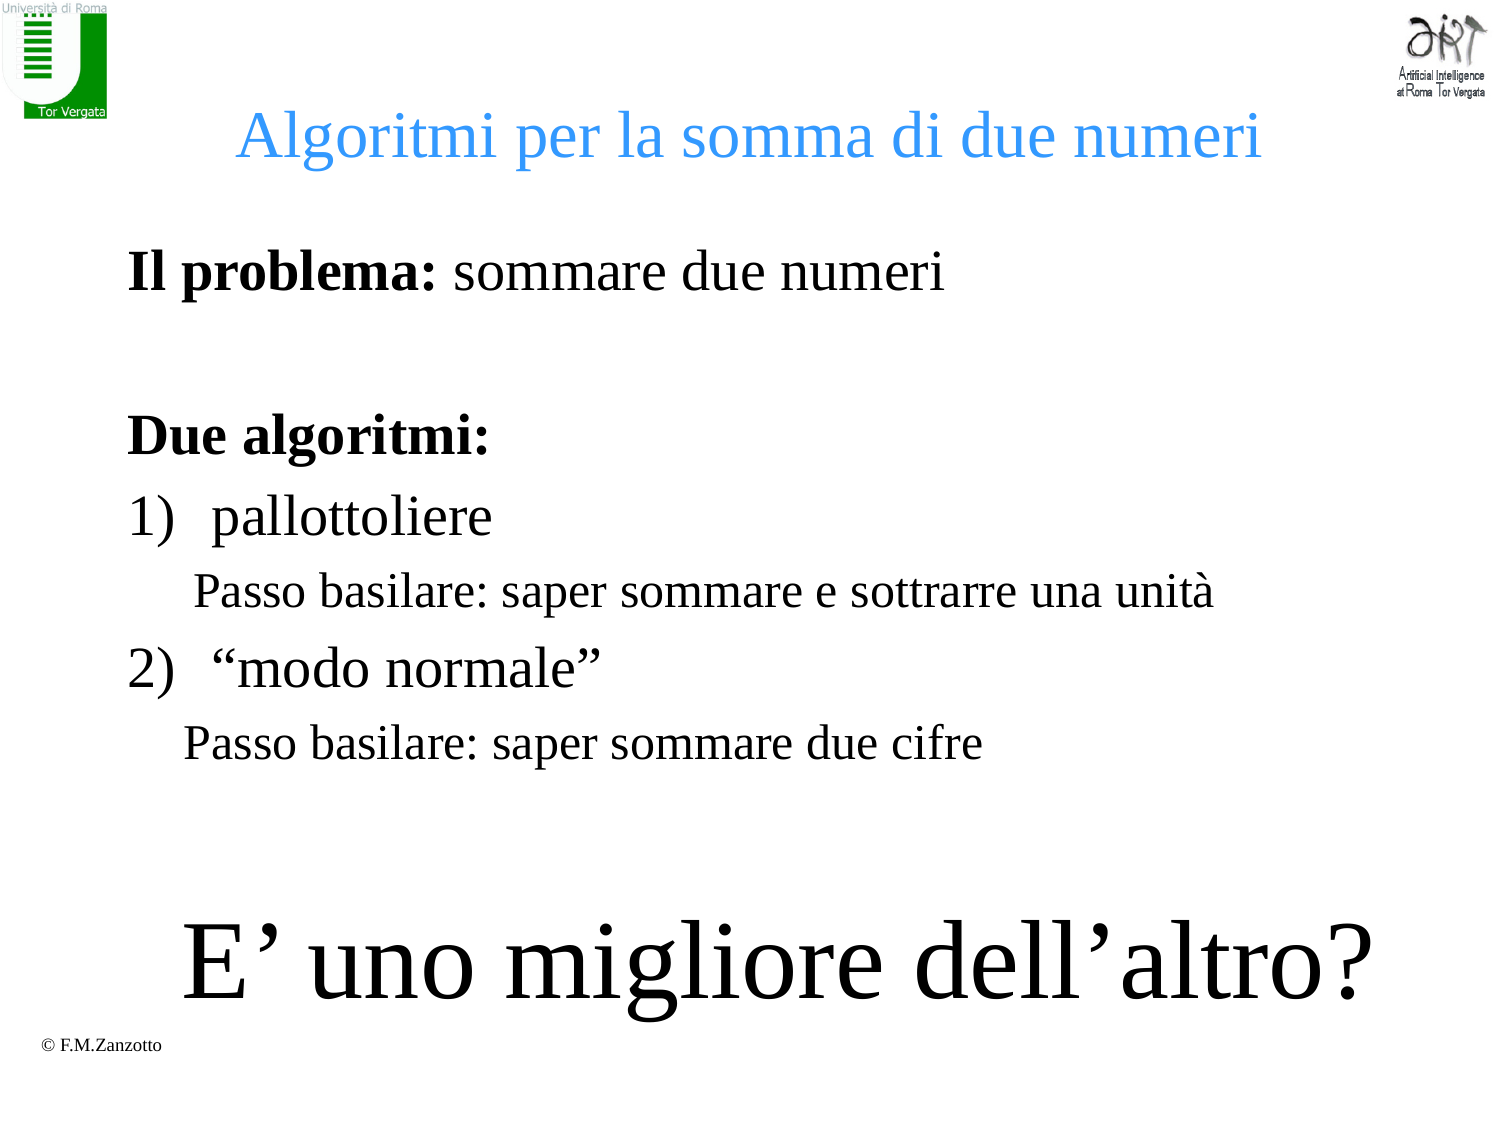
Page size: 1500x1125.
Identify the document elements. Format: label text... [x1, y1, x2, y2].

list Il problema: sommare due numeri Due algoritmi: pallottoliere Passo basilare: saper sommare e sottrarre una unità “modo normale” Passo basilare: saper sommare due cifre [112, 224, 1388, 809]
picture [1387, 8, 1495, 101]
text_box E’ uno migliore dell’altro? [58, 878, 1500, 1029]
picture [1, 1, 107, 119]
title Algoritmi per la somma di due numeri [112, 74, 1388, 188]
